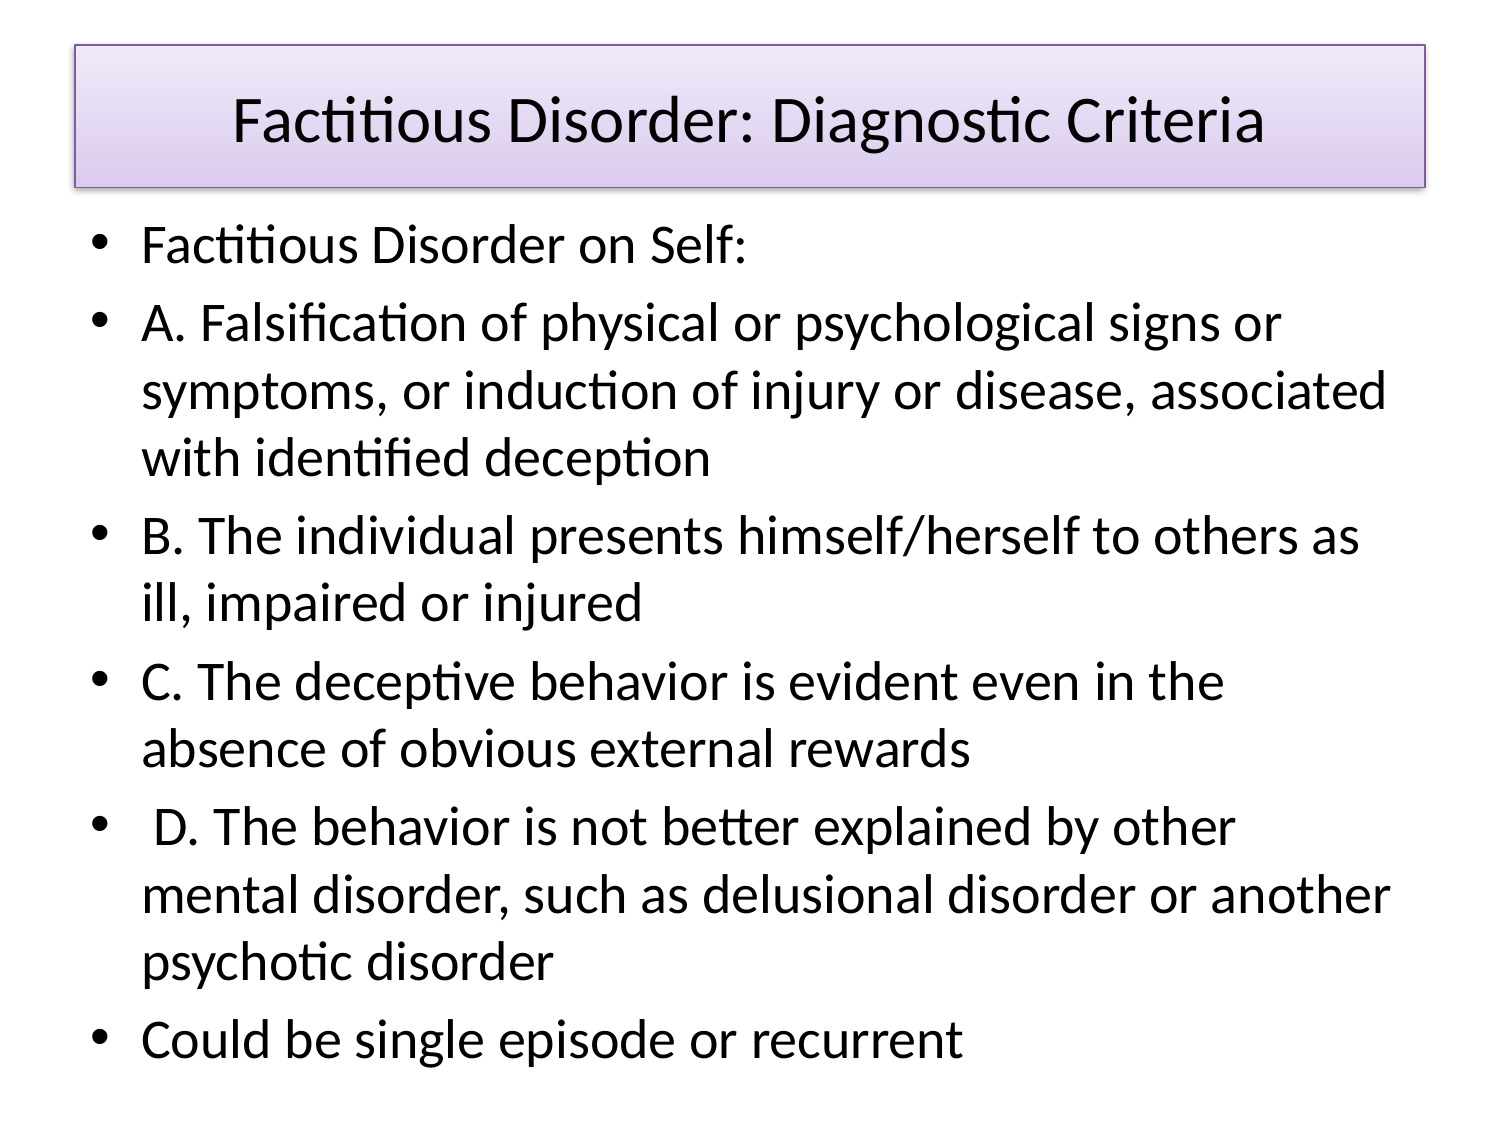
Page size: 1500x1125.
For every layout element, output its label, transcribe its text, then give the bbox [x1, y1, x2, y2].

list Factitious Disorder on Self: A. Falsification of physical or psychological signs or symptoms, or induction of injury or disease, associated with identified deception B. The individual presents himself/herself to others as ill, impaired or injured C. The deceptive behavior is evident even in the absence of obvious external rewards D. The behavior is not better explained by other mental disorder, such as delusional disorder or another psychotic disorder Could be single episode or recurrent [75, 200, 1425, 1088]
title Factitious Disorder: Diagnostic Criteria [74, 44, 1426, 188]
